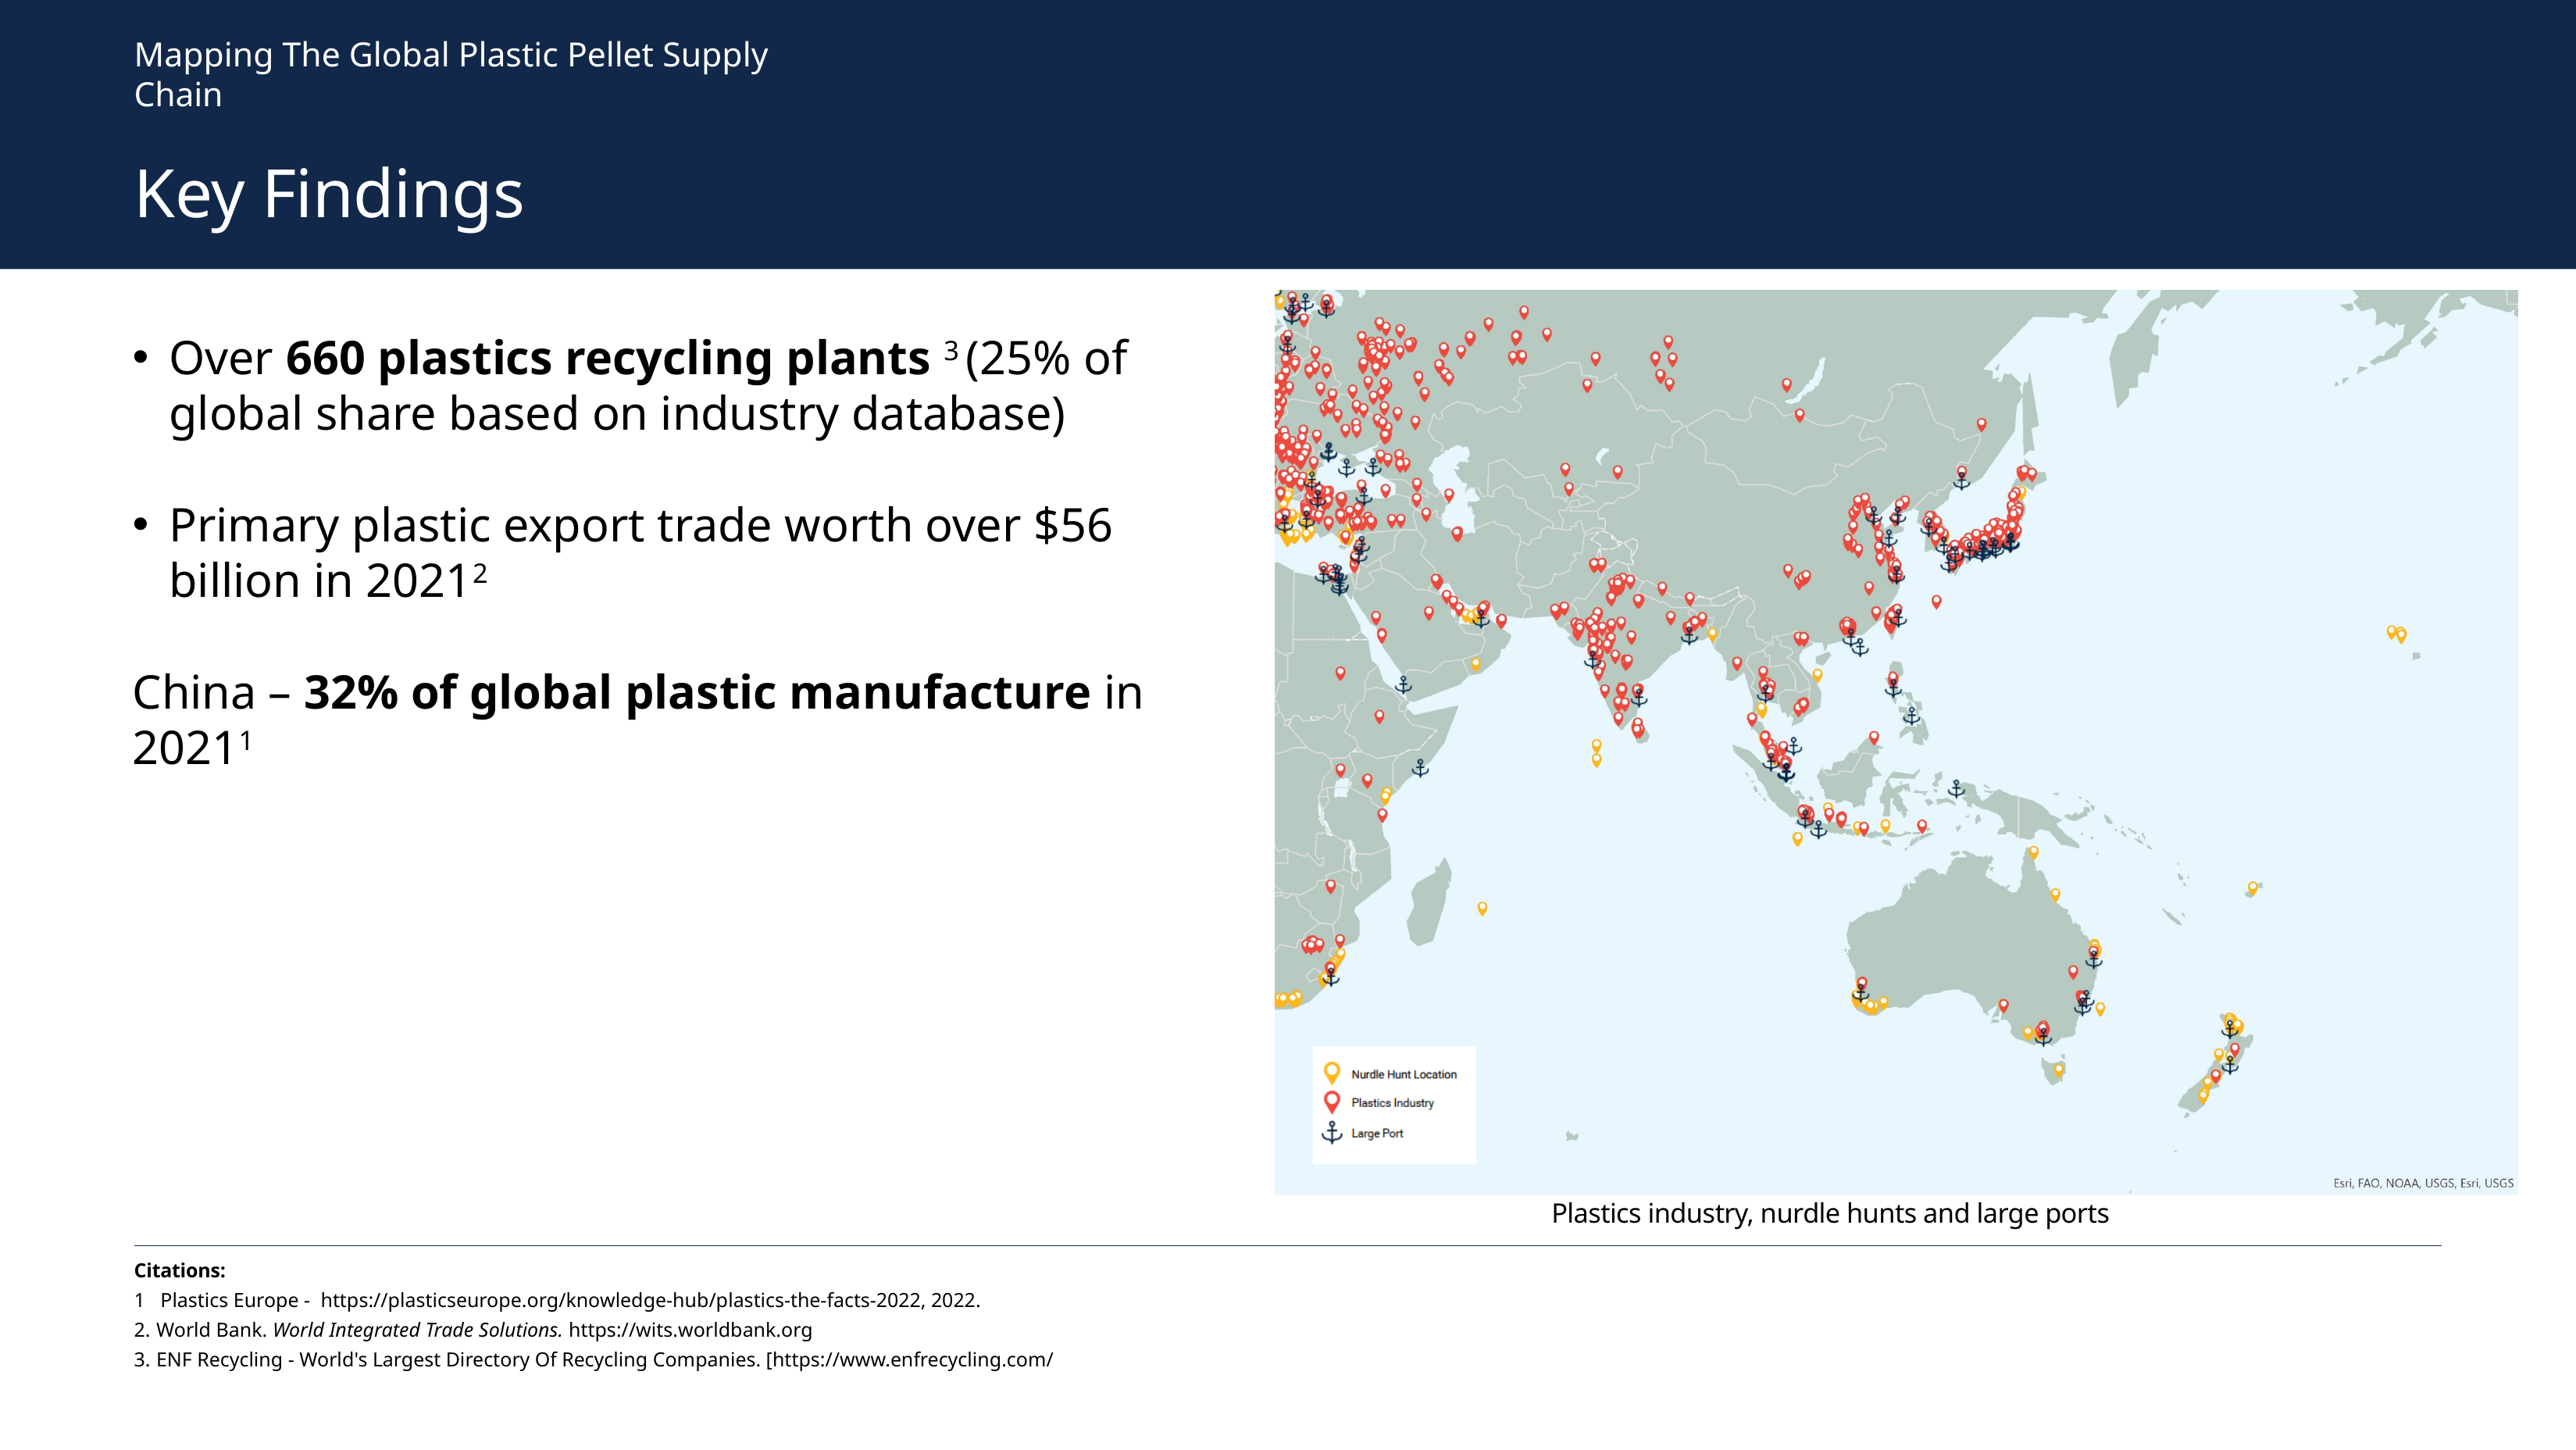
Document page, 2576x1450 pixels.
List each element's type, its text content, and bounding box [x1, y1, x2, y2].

list Over 660 plastics recycling plants 3 (25% of global share based on industry database) Primary plastic export trade worth over $56 billion in 20212 China – 32% of global plastic manufacture in 20211 [132, 323, 1226, 1158]
title Key Findings [132, 149, 1072, 394]
text_box Plastics industry, nurdle hunts and large ports [1550, 1202, 2441, 1228]
picture [1275, 290, 2519, 1195]
text_box Citations: 1 Plastics Europe - https://plasticseurope.org/knowledge-hub/plastics-the-facts-2022, 2022. 2. World Bank. World Integrated Trade Solutions. https://wits.worldbank.org 3. ENF Recycling - World's Largest Directory Of Recycling Companies. [https://www.enfrecycling.com/ [132, 1257, 2420, 1371]
text_box Mapping The Global Plastic Pellet Supply Chain [132, 31, 838, 114]
